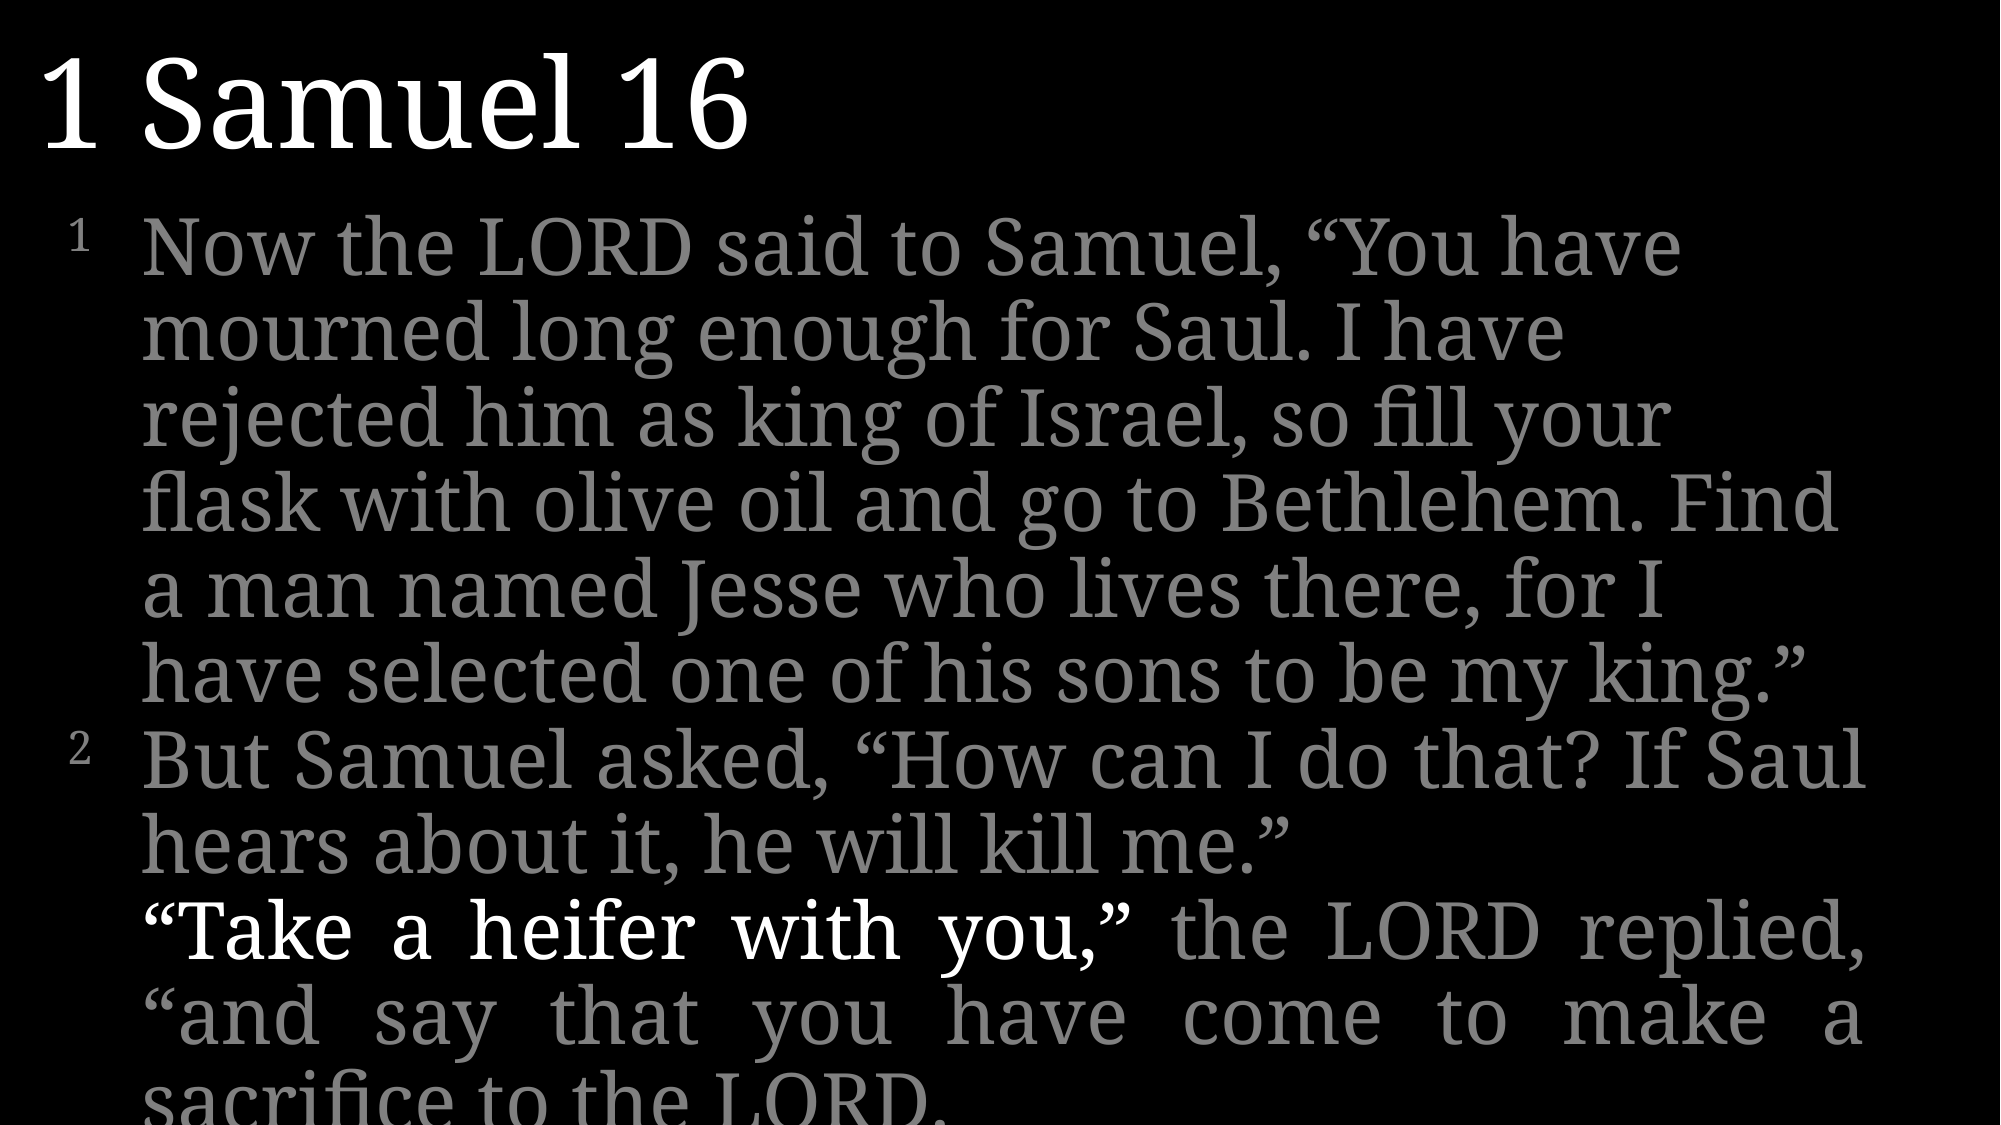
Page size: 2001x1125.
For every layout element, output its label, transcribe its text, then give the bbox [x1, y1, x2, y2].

text_box 1 Samuel 16 [22, 15, 1993, 181]
text_box 1 Now the LORD said to Samuel, “You have mourned long enough for Saul. I have rejected him as king of Israel, so fill your flask with olive oil and go to Bethlehem. Find a man named Jesse who lives there, for I have selected one of his sons to be my king.” 2 But Samuel asked, “How can I do that? If Saul hears about it, he will kill me.” “Take a heifer with you,” the LORD replied, “and say that you have come to make a sacrifice to the LORD. [49, 199, 1883, 1125]
